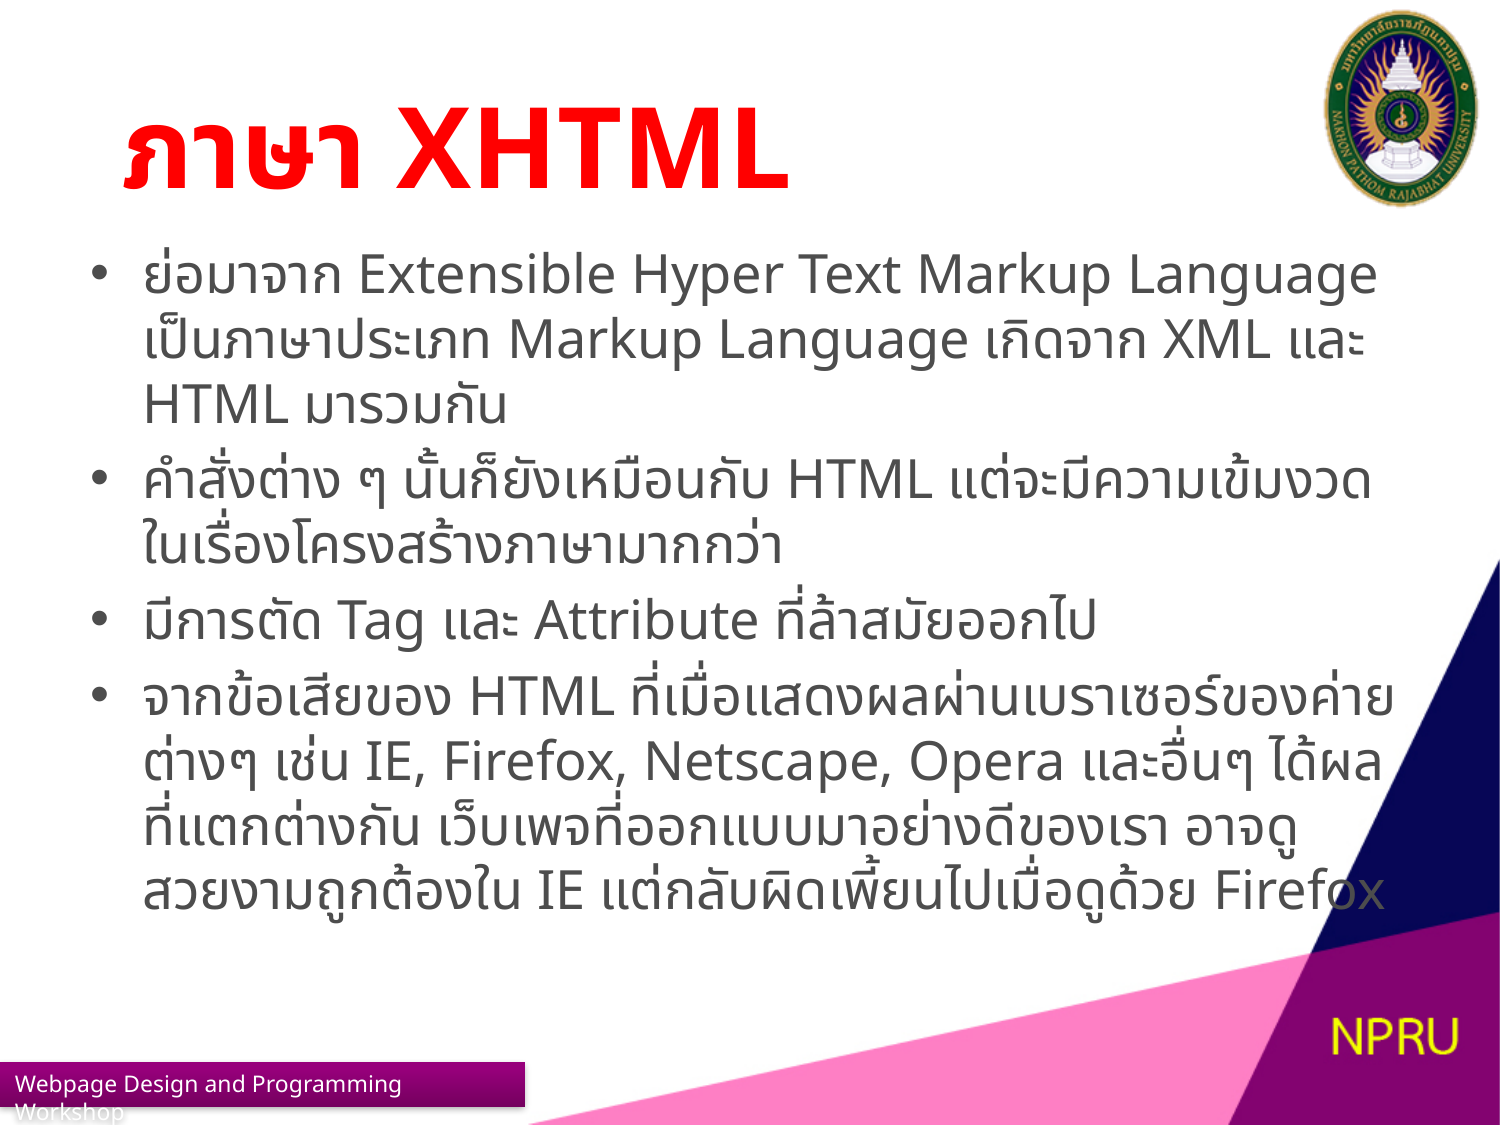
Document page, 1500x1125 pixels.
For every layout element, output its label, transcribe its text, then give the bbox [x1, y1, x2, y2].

list ย่อมาจาก Extensible Hyper Text Markup Language เป็นภาษาประเภท Markup Language เกิดจาก XML และ HTML มารวมกัน คำสั่งต่าง ๆ นั้นก็ยังเหมือนกับ HTML แต่จะมีความเข้มงวดในเรื่องโครงสร้างภาษามากกว่า มีการตัด Tag และ Attribute ที่ล้าสมัยออกไป จากข้อเสียของ HTML ที่เมื่อแสดงผลผ่านเบราเซอร์ของค่ายต่างๆ เช่น IE, Firefox, Netscape, Opera และอื่นๆ ได้ผลที่แตกต่างกัน เว็บเพจที่ออกแบบมาอย่างดีของเรา อาจดูสวยงามถูกต้องใน IE แต่กลับผิดเพี้ยนไปเมื่อดูด้วย Firefox [75, 231, 1425, 994]
title ภาษา XHTML [76, 90, 1307, 197]
text_box Webpage Design and Programming Workshop [0, 1062, 525, 1107]
picture [0, 0, 1500, 1125]
